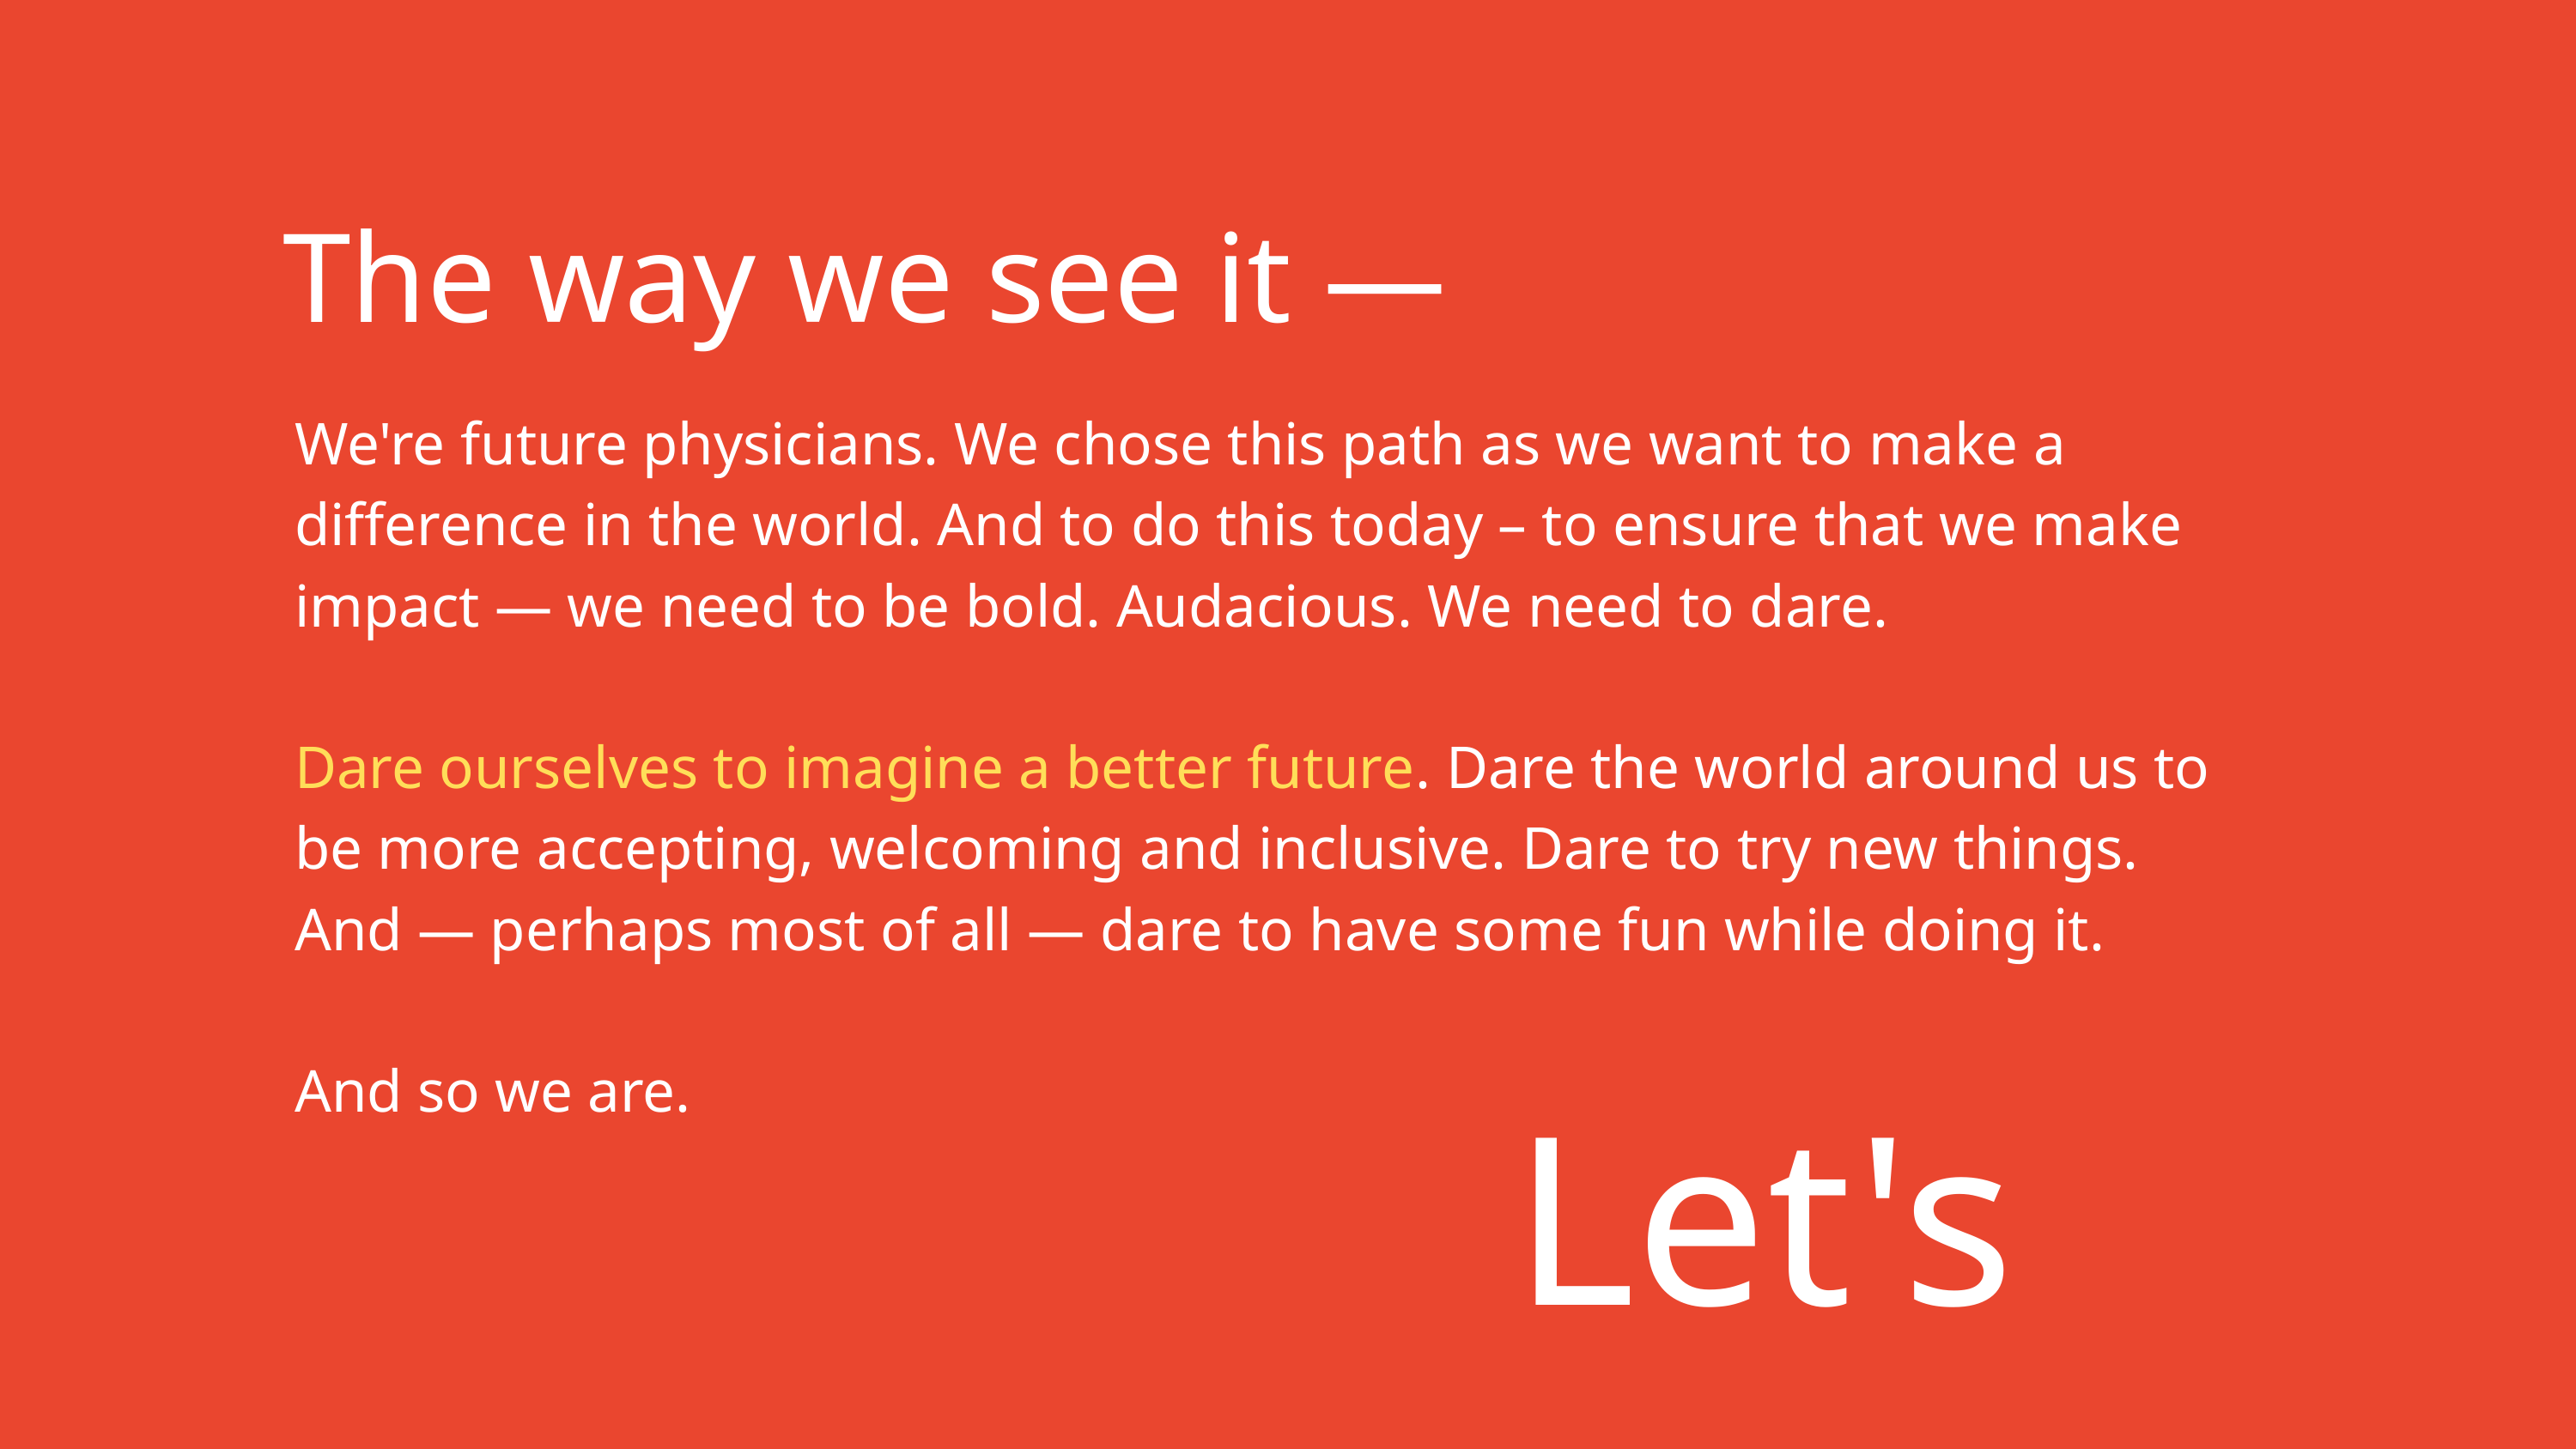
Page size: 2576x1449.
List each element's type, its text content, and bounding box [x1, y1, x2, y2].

text_box We're future physicians. We chose this path as we want to make a difference in the world. And to do this today – to ensure that we make impact — we need to be bold. Audacious. We need to dare. Dare ourselves to imagine a better future. Dare the world around us to be more accepting, welcoming and inclusive. Dare to try new things. And — perhaps most of all — dare to have some fun while doing it. And so we are. [295, 395, 2248, 1125]
text_box Let's dare. [1209, 1024, 2318, 1449]
text_box The way we see it — [283, 226, 1516, 348]
